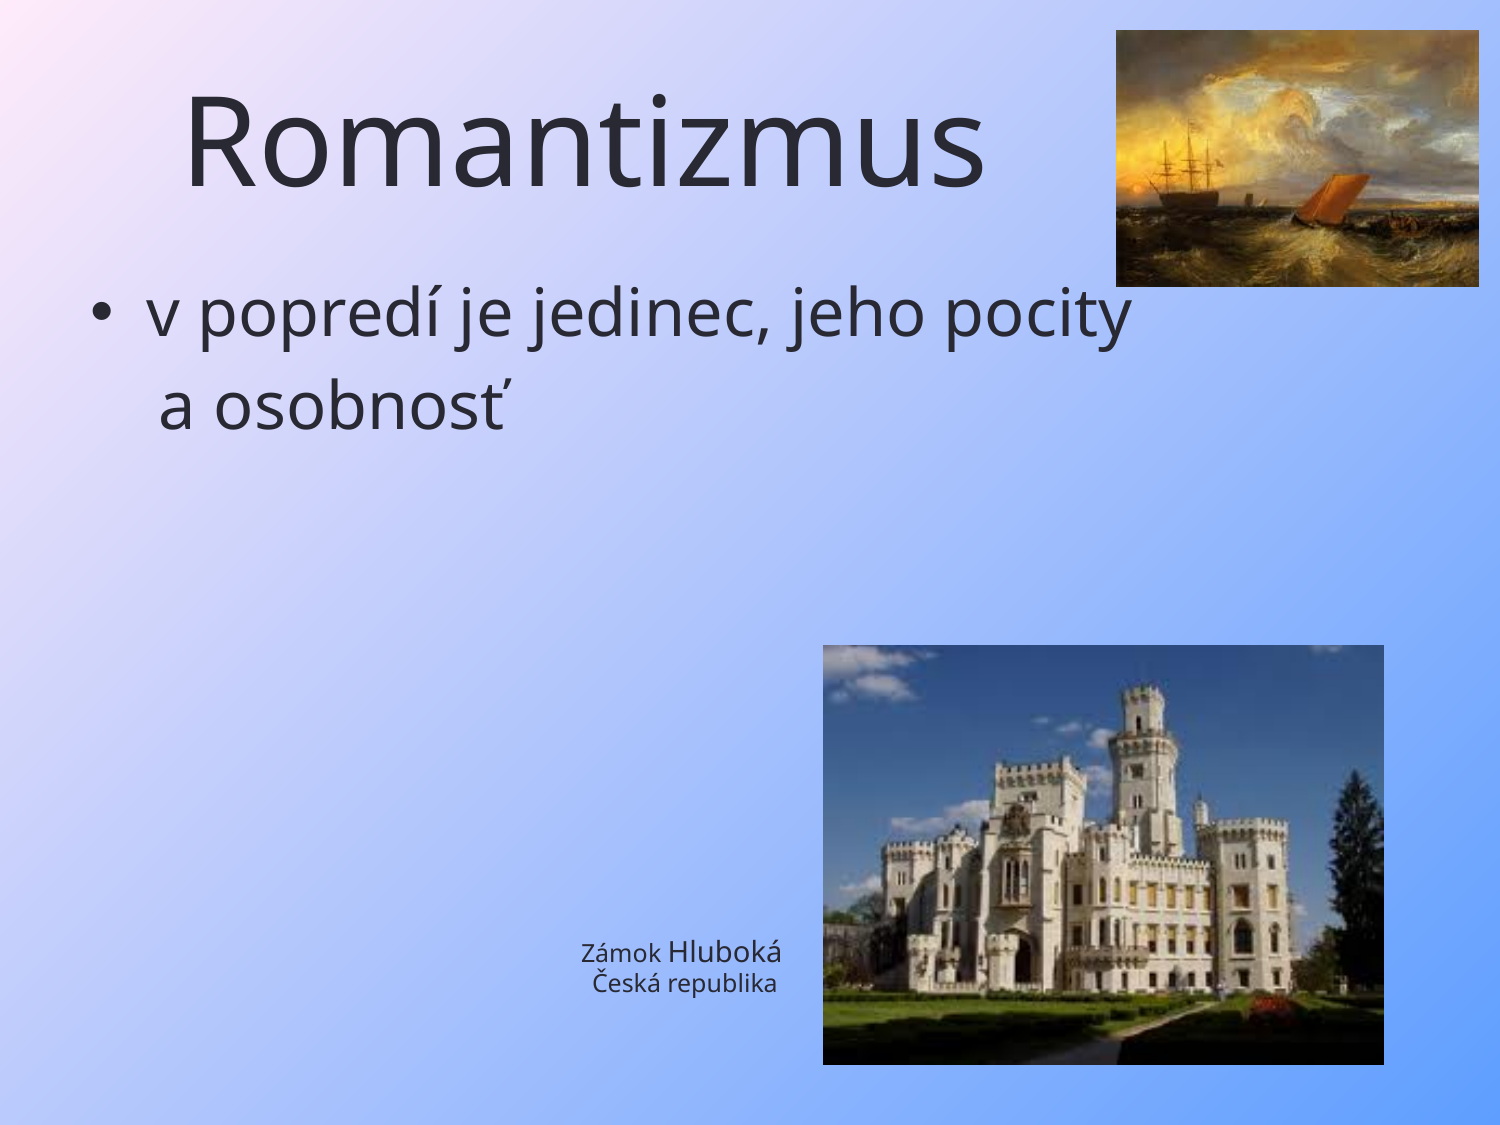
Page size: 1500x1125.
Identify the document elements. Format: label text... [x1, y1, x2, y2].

text_box Zámok Hluboká Česká republika [501, 925, 816, 1006]
picture [822, 644, 1384, 1066]
title Romantizmus [88, 42, 1081, 231]
list v popredí je jedinec, jeho pocity a osobnosť [75, 262, 1425, 1005]
picture [1115, 30, 1480, 287]
